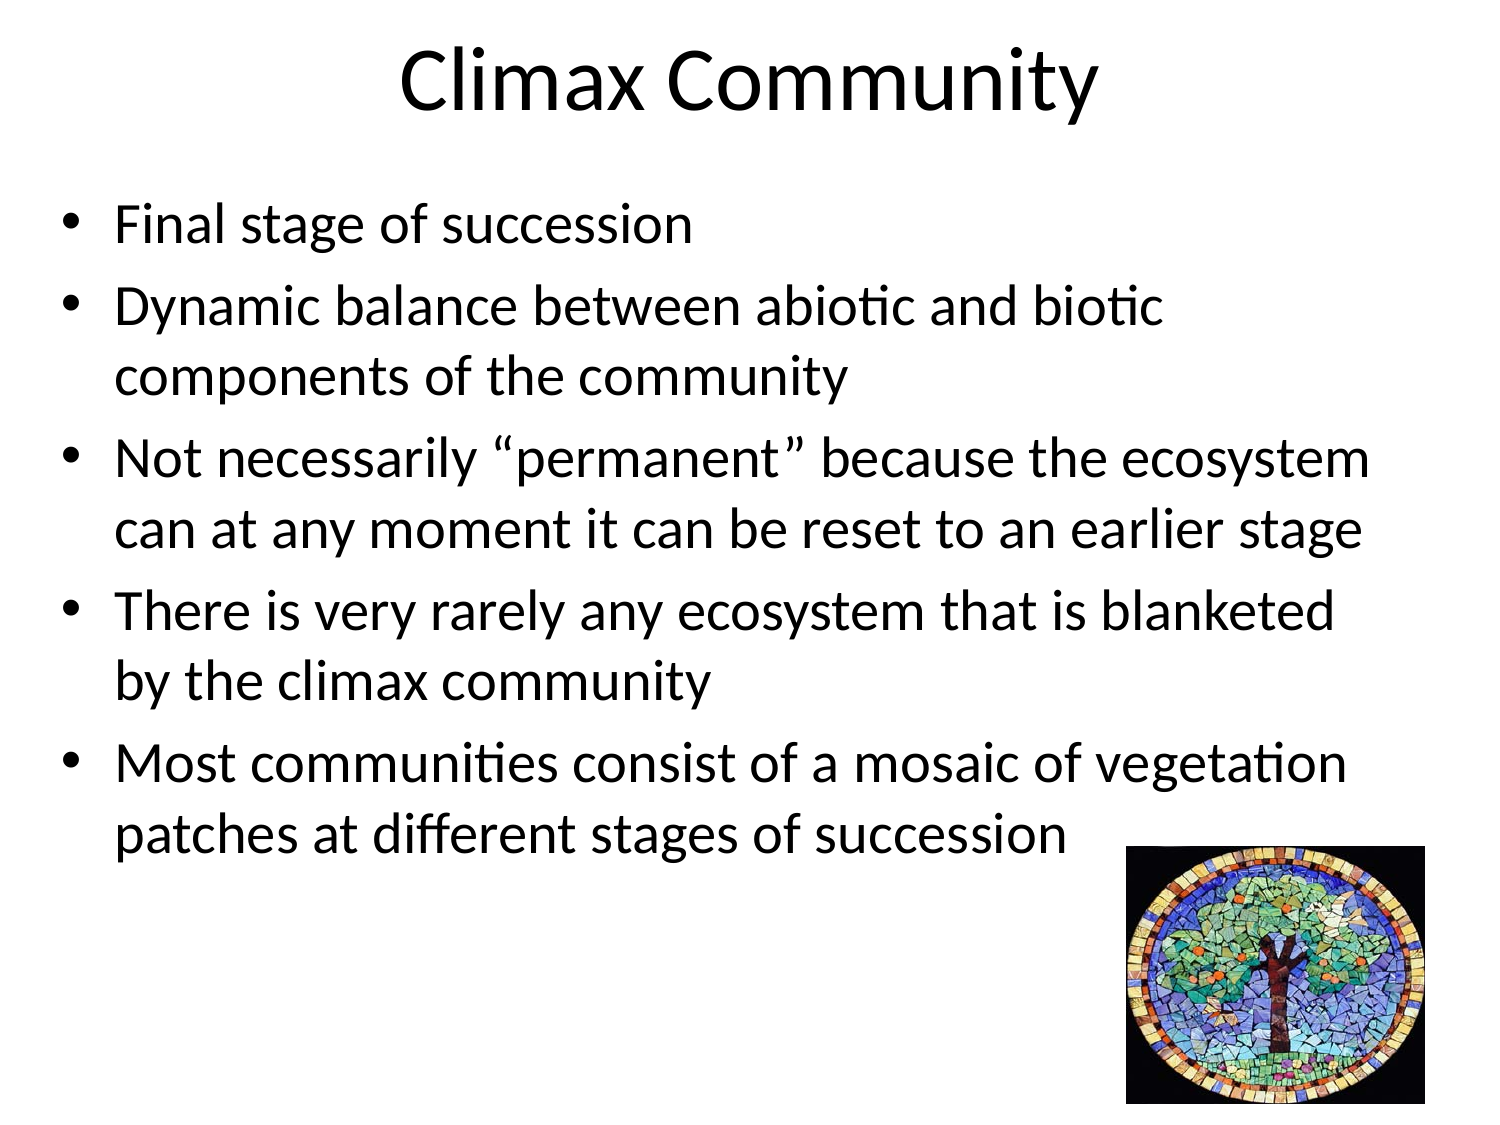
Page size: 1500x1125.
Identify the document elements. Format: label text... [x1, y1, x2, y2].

picture [1125, 846, 1426, 1104]
list Final stage of succession Dynamic balance between abiotic and biotic components of the community Not necessarily “permanent” because the ecosystem can at any moment it can be reset to an earlier stage There is very rarely any ecosystem that is blanketed by the climax community Most communities consist of a mosaic of vegetation patches at different stages of succession [45, 176, 1396, 920]
title Climax Community [75, 0, 1425, 168]
